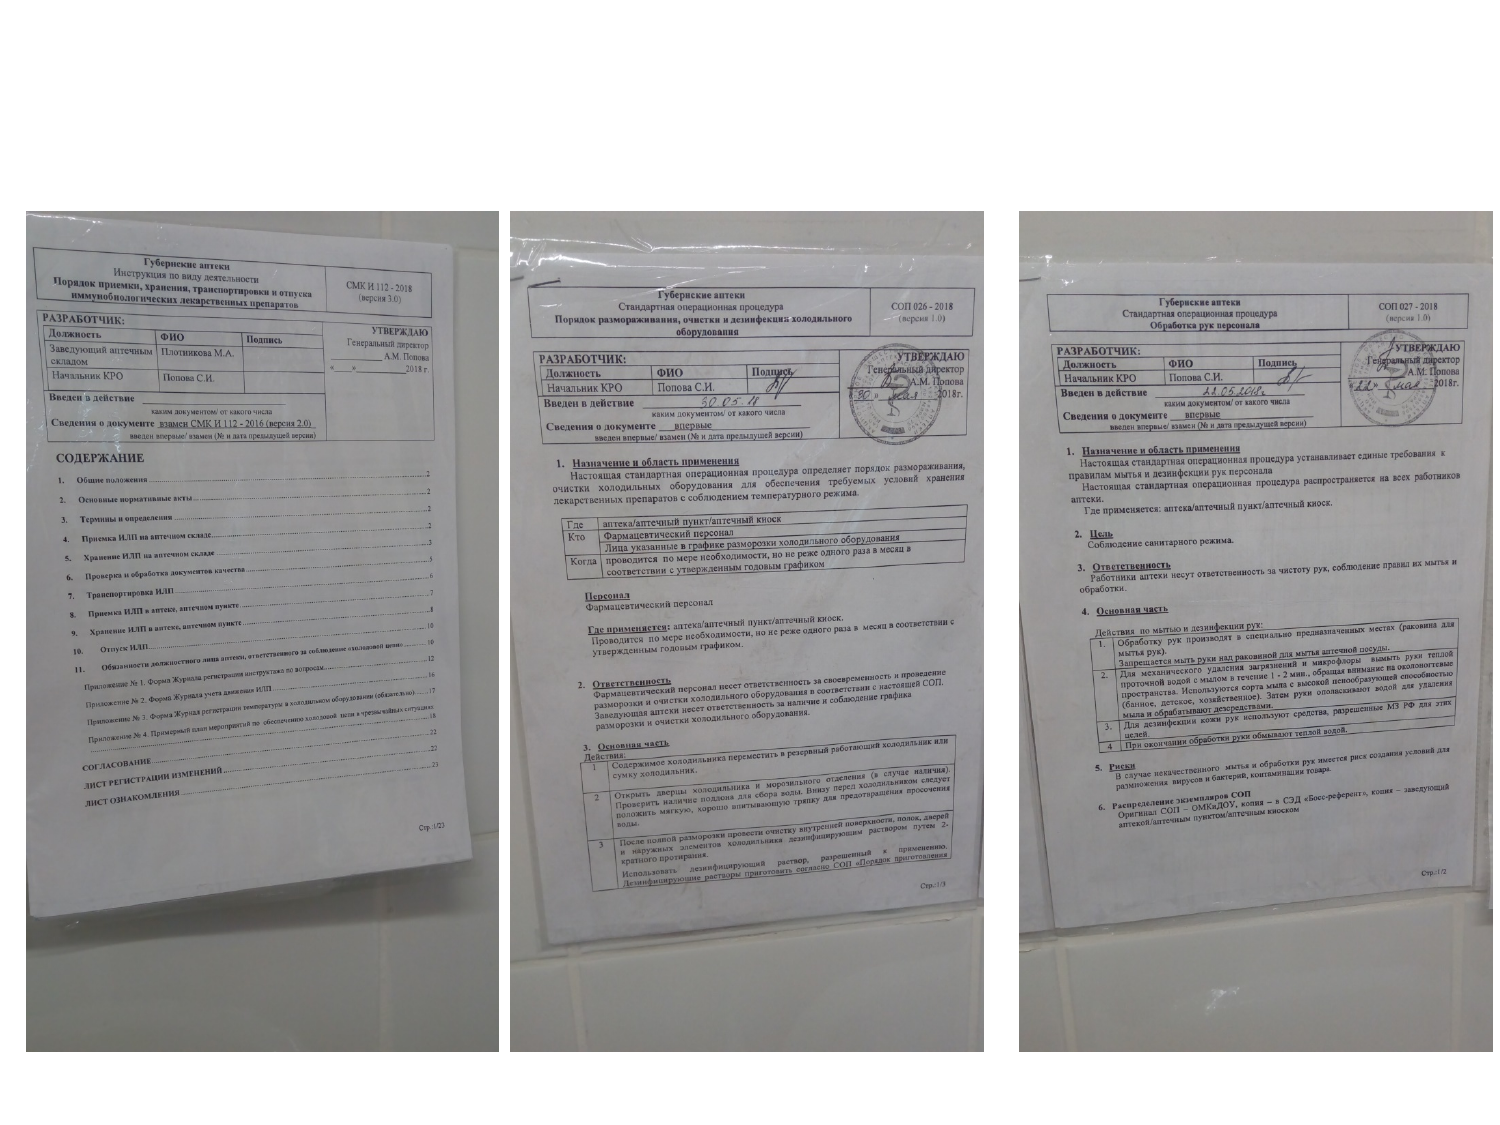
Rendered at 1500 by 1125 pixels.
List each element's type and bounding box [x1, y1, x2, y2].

picture [510, 211, 984, 1052]
picture [26, 211, 500, 1052]
picture [1019, 211, 1493, 1052]
